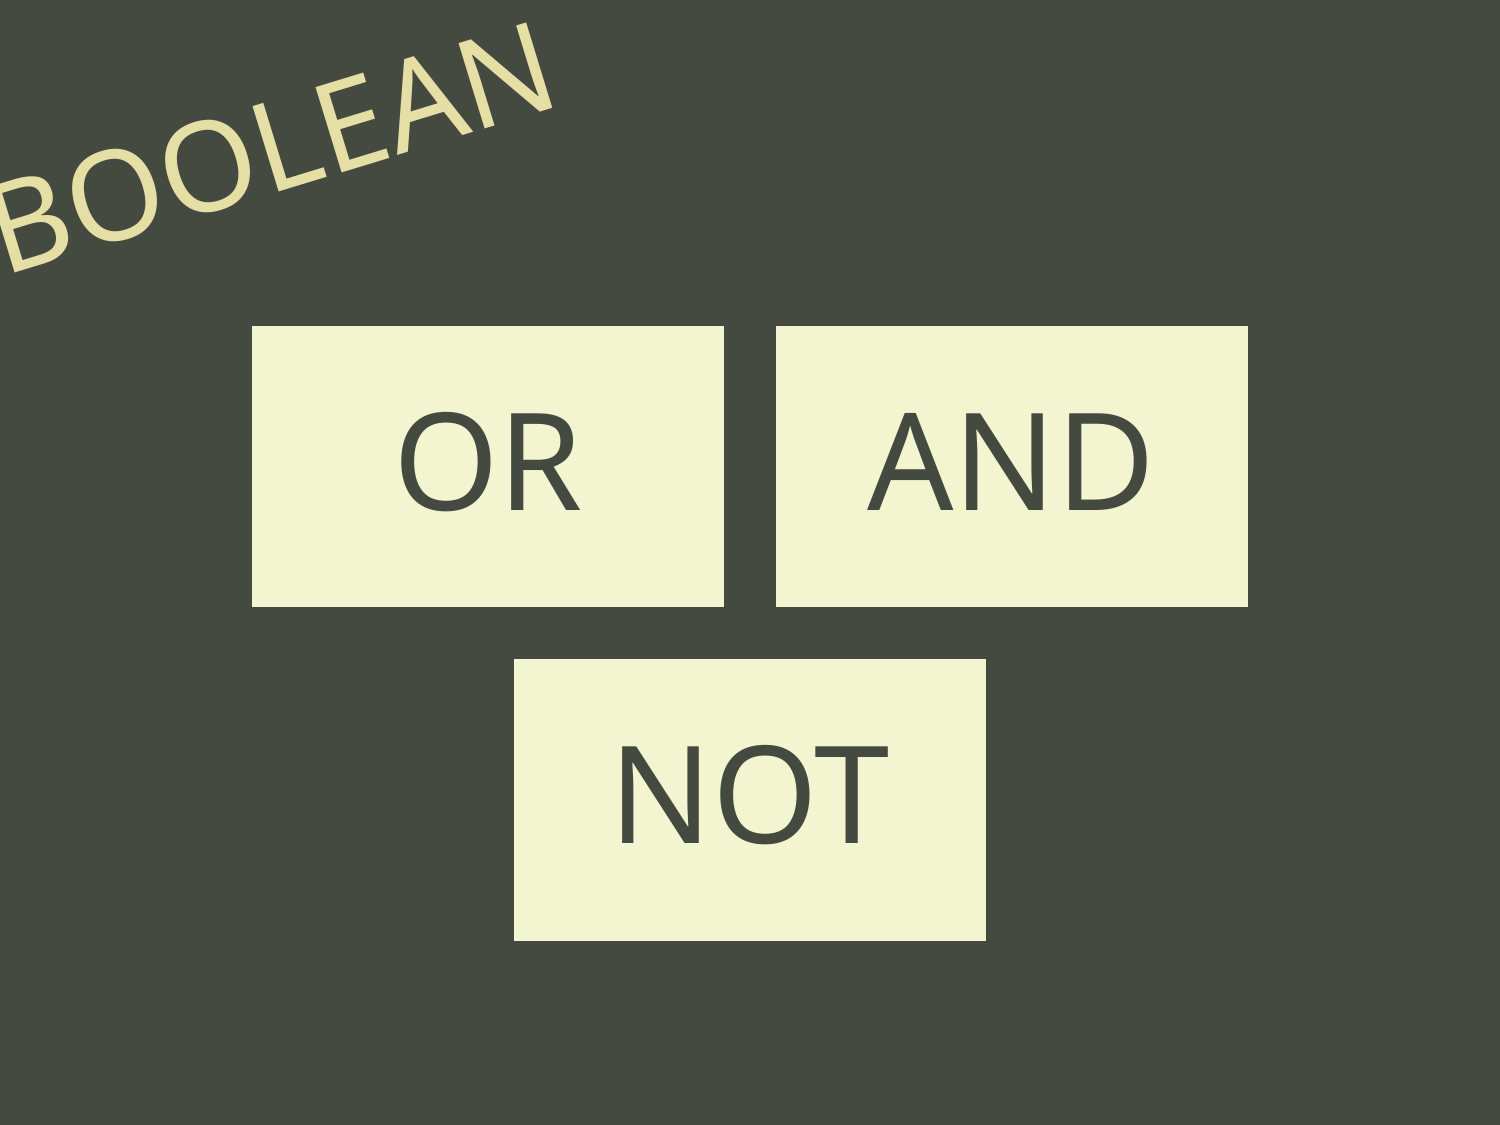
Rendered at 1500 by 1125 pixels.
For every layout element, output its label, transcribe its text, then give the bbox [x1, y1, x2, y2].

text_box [249, 299, 1251, 967]
text_box BOOLEAN [0, 0, 671, 335]
